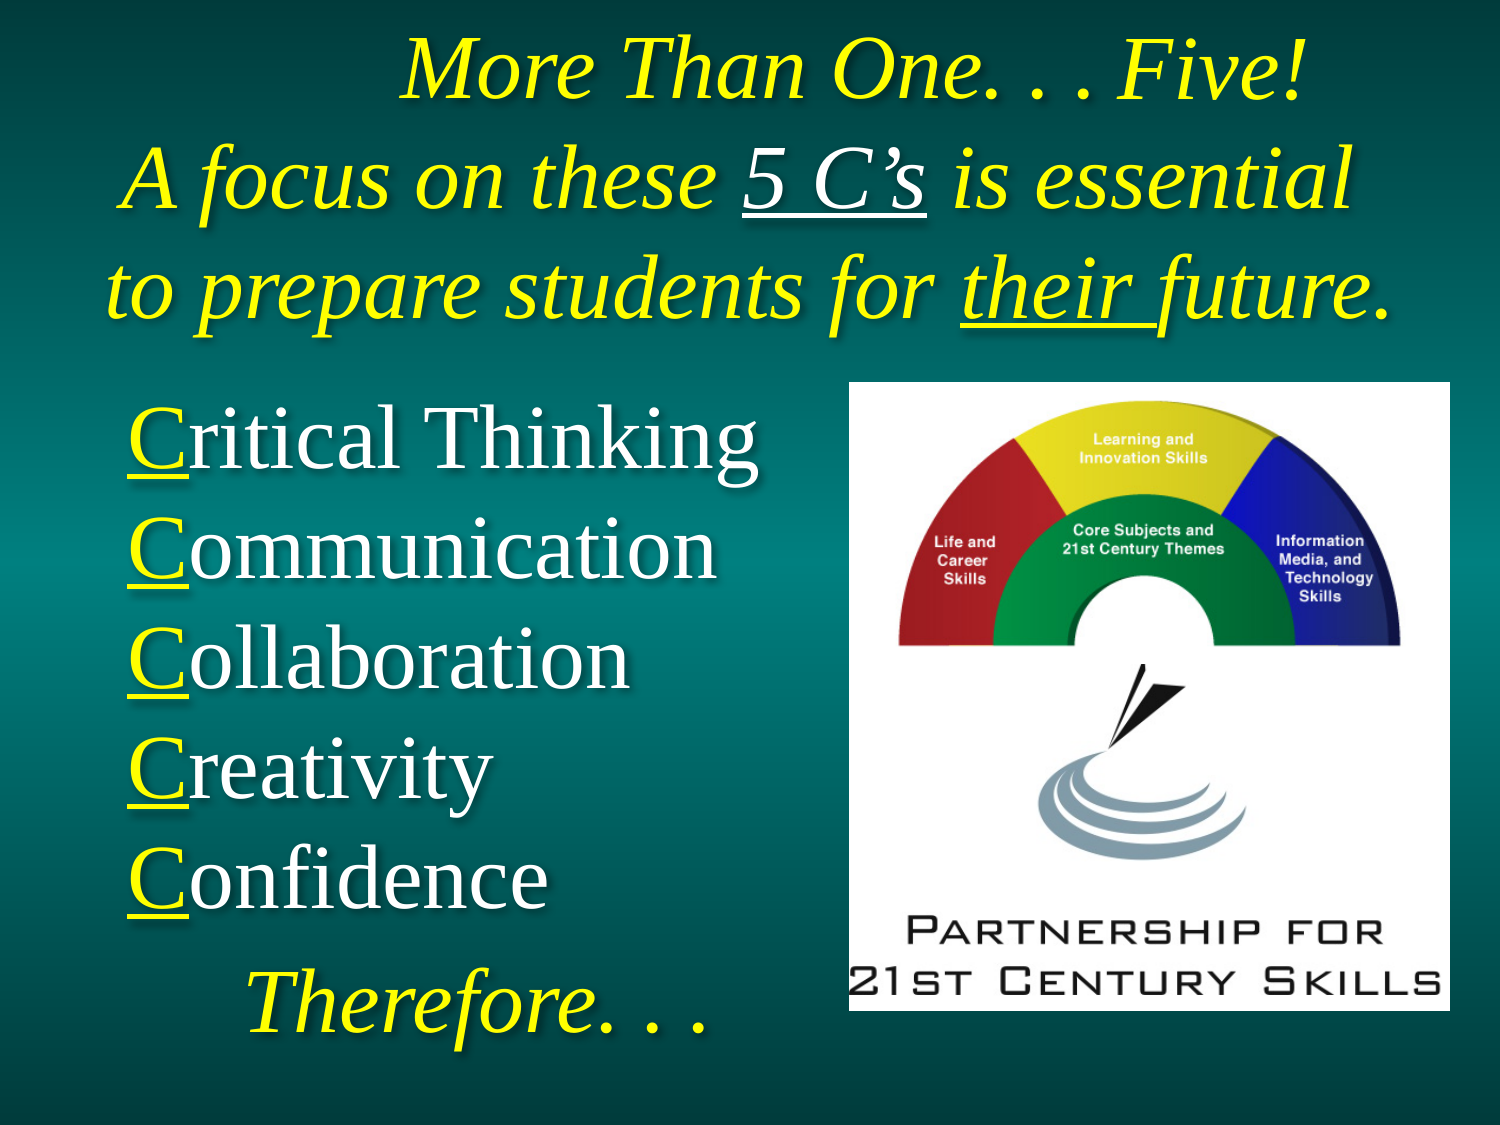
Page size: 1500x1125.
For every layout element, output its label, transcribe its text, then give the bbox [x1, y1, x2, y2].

text_box Therefore. . . [228, 933, 729, 1059]
text_box More Than One. . . A focus on these 5 C’s is essential to prepare students for their future. [0, 0, 1500, 344]
text_box Five! [1102, 0, 1326, 125]
text_box Critical Thinking Communication Collaboration Creativity Confidence [112, 369, 838, 935]
picture [849, 382, 1451, 1011]
